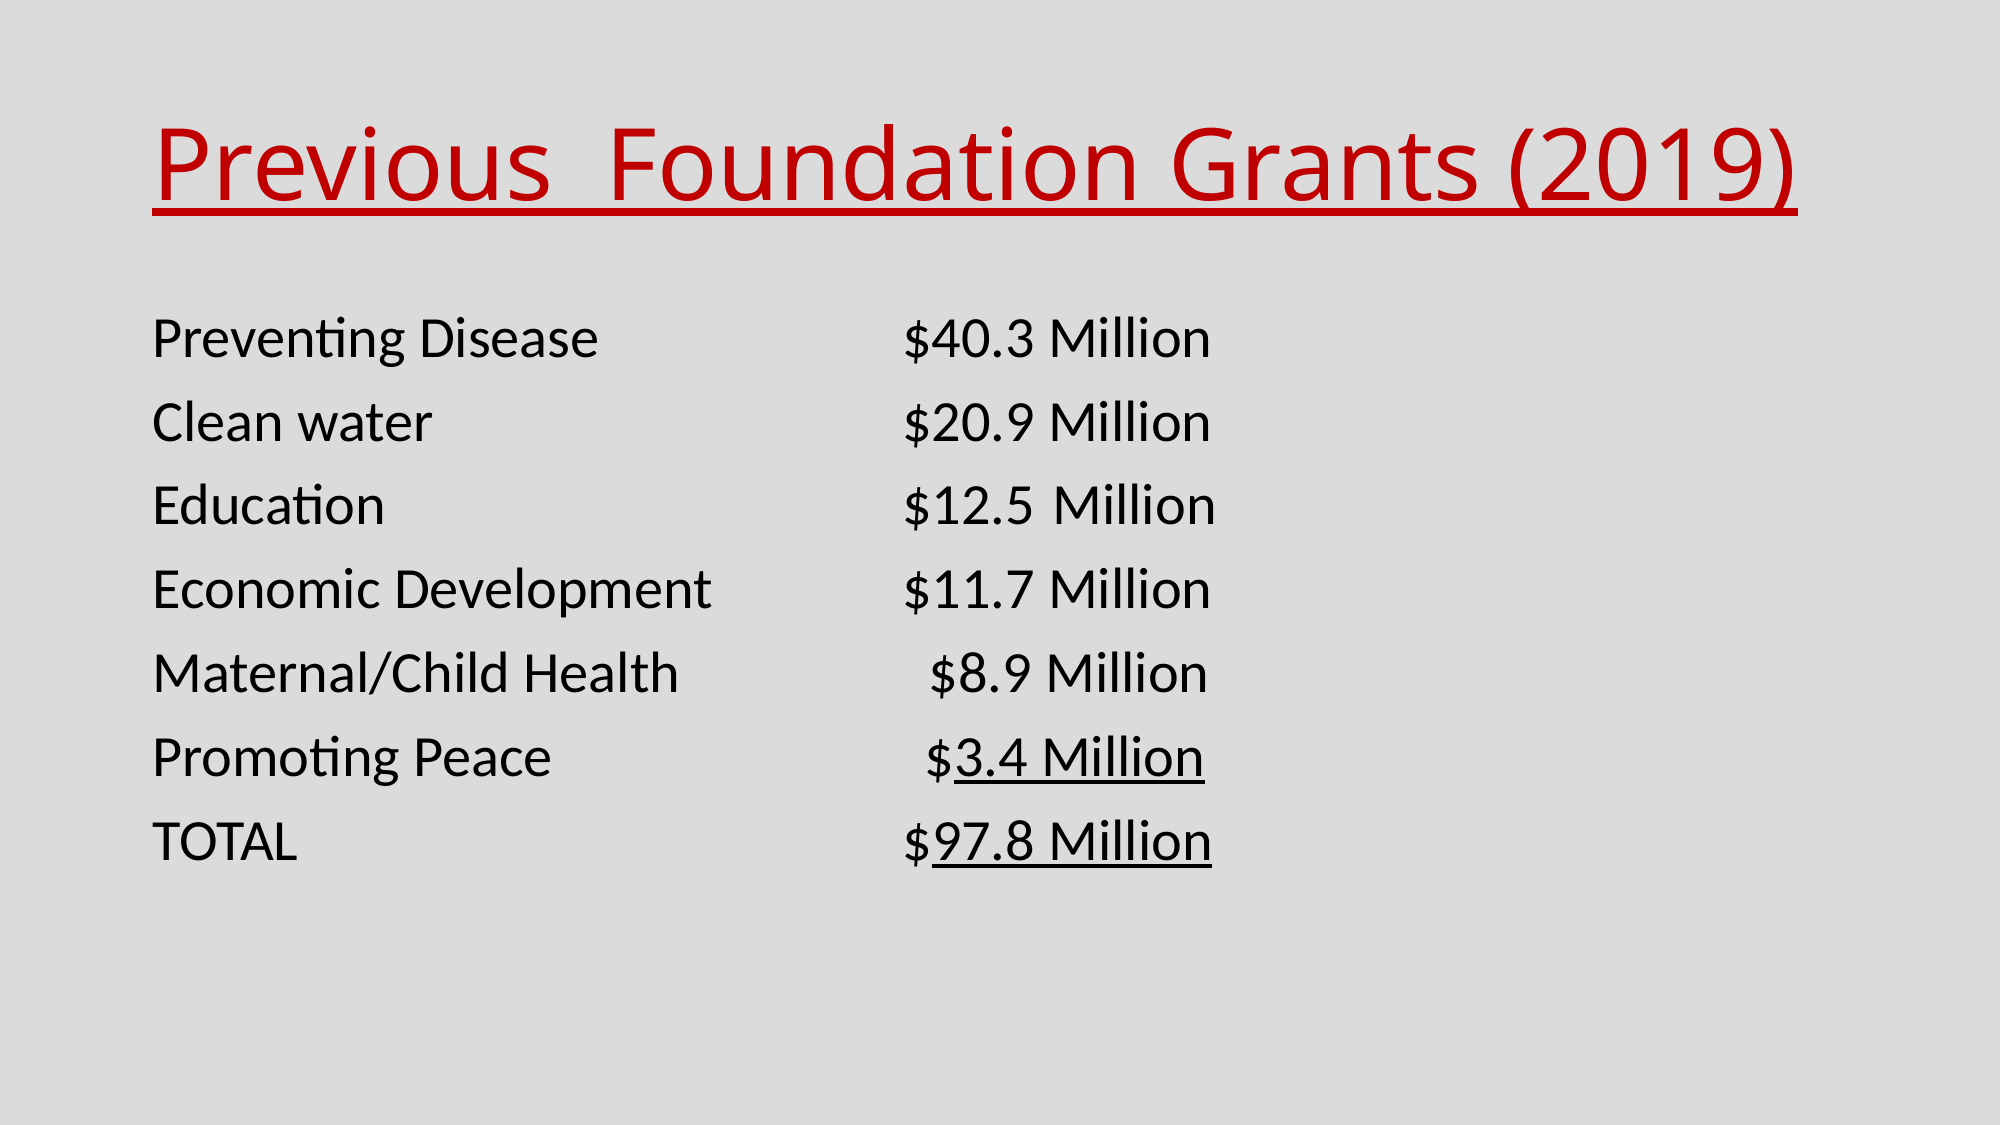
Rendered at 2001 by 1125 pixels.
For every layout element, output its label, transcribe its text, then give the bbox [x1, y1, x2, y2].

list Preventing Disease $40.3 Million Clean water $20.9 Million Education $12.5 Million Economic Development $11.7 Million Maternal/Child Health $8.9 Million Promoting Peace $3.4 Million TOTAL $97.8 Million [137, 299, 1863, 1014]
title Previous Foundation Grants (2019) [137, 59, 1863, 278]
